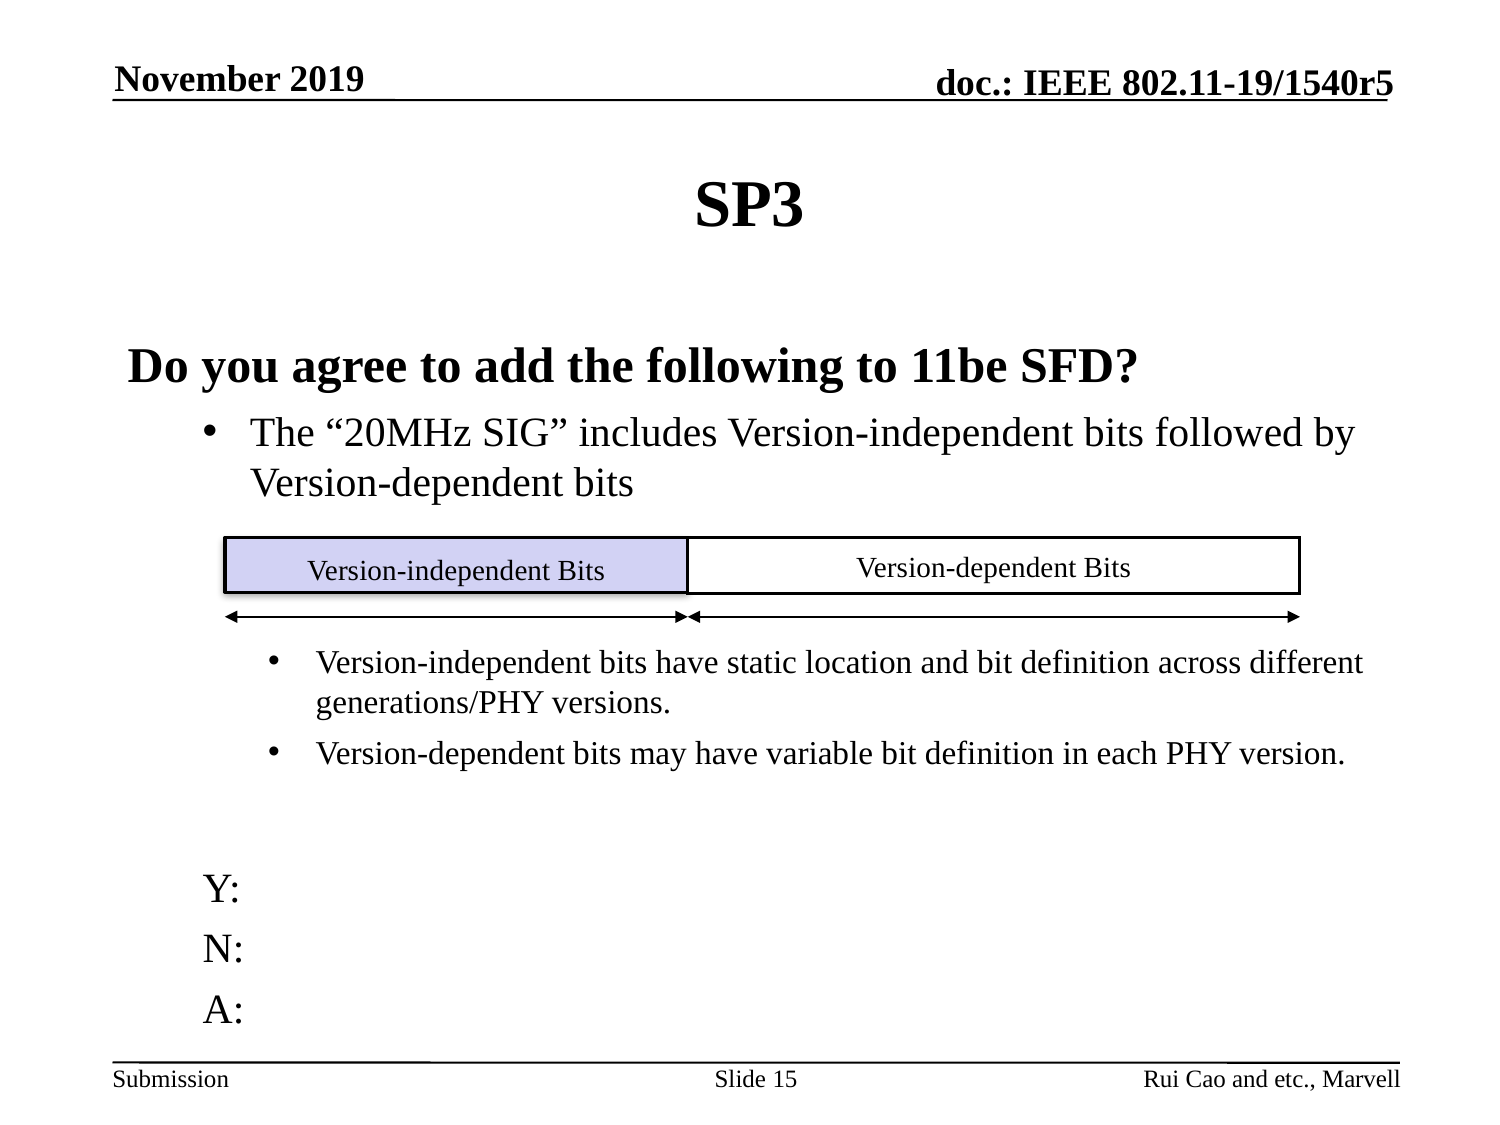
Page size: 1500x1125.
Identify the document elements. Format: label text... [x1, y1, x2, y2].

list Do you agree to add the following to 11be SFD? The “20MHz SIG” includes Version-independent bits followed by Version-dependent bits Version-independent bits have static location and bit definition across different generations/PHY versions. Version-dependent bits may have variable bit definition in each PHY version. Y: N: A: [112, 324, 1388, 1000]
footer Rui Cao and etc., Marvell [878, 1061, 1402, 1093]
slide_number Slide 15 [712, 1061, 800, 1123]
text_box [224, 537, 1301, 617]
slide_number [114, 54, 423, 100]
title SP3 [112, 112, 1388, 288]
